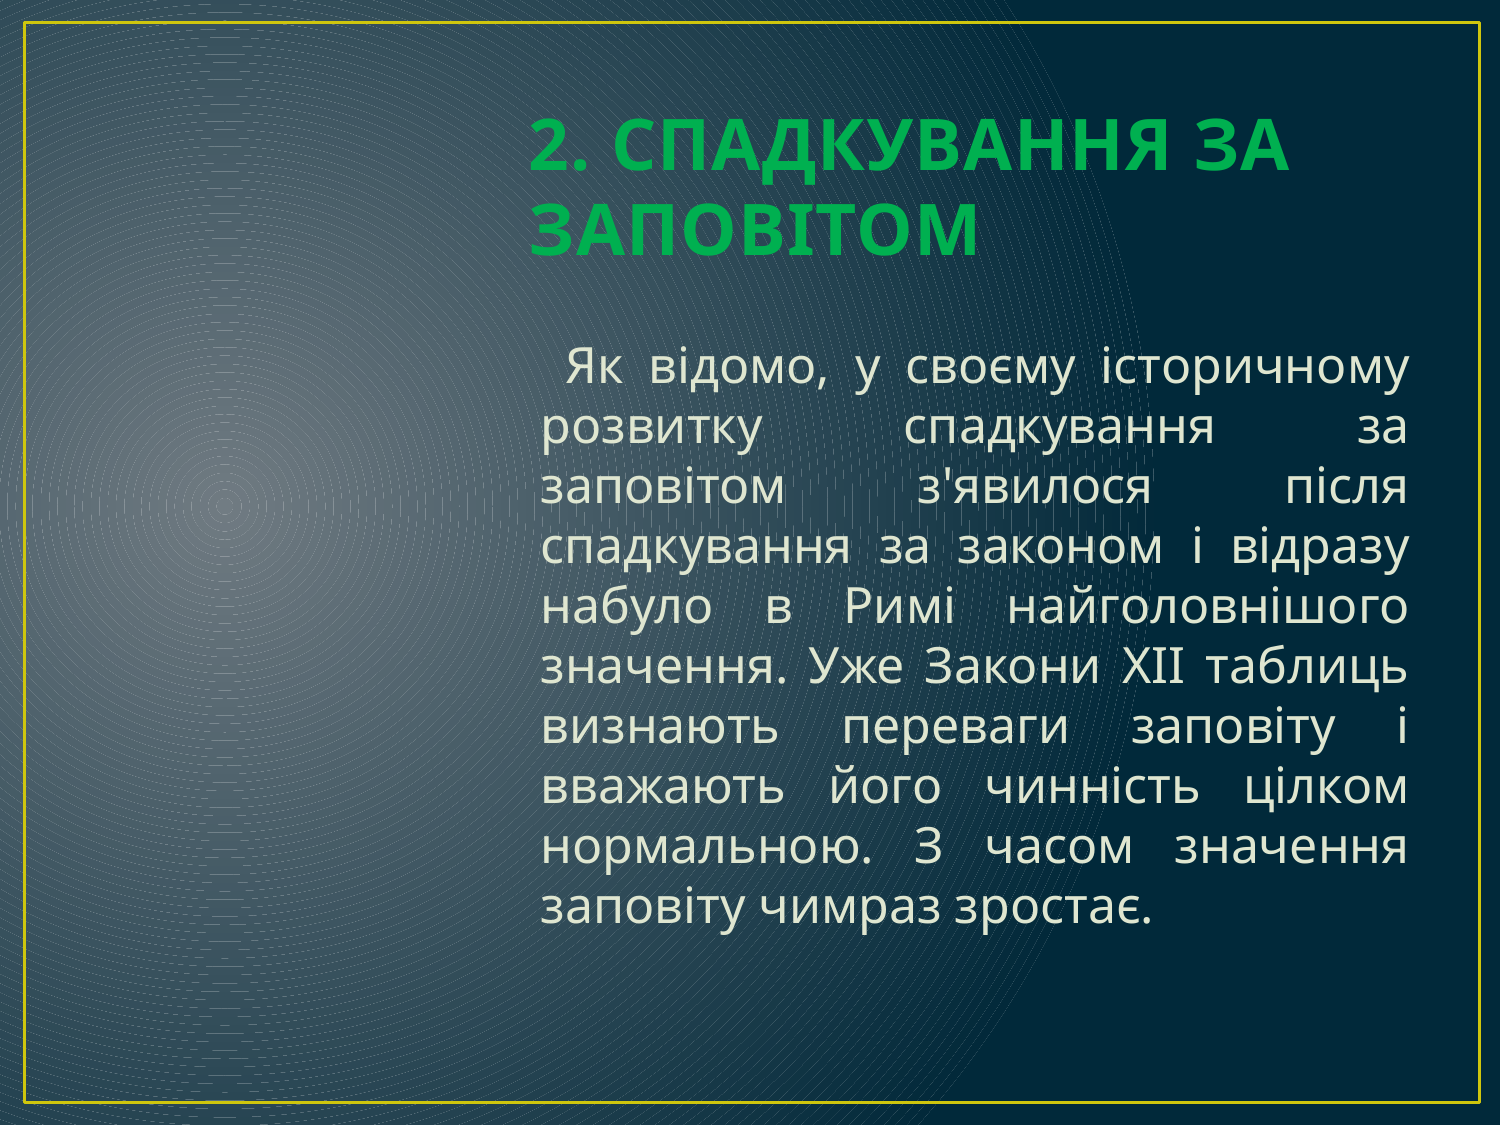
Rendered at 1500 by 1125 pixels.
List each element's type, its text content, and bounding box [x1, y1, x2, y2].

list Як відомо, у своєму історичному розвитку спадкування за заповітом з'явилося після спадкування за законом і відразу набуло в Римі найголовнішого значення. Уже Закони XII таблиць визнають переваги заповіту і вважають його чинність цілком нормальною. З часом значення заповіту чимраз зростає. [525, 326, 1425, 1005]
title 2. Спадкування за заповітом [513, 90, 1435, 278]
